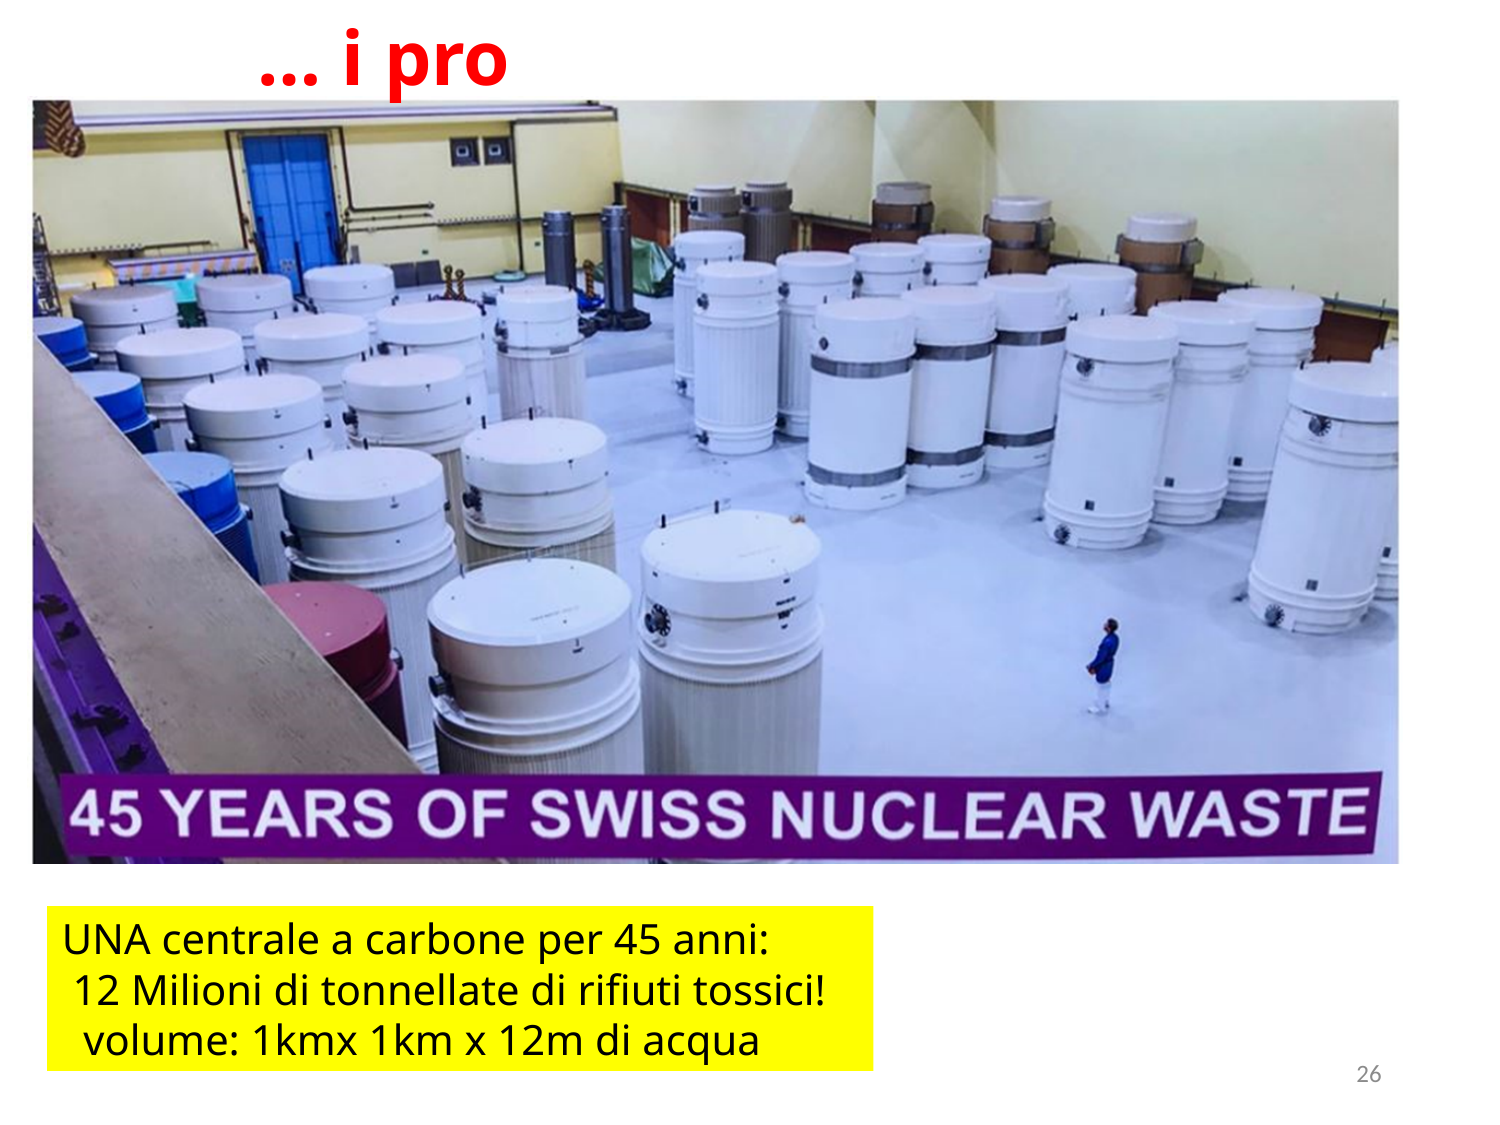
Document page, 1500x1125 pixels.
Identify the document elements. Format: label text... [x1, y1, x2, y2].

text_box … i pro [243, 3, 526, 96]
slide_number 26 [1059, 1042, 1397, 1103]
picture [27, 96, 1403, 865]
text_box UNA centrale a carbone per 45 anni: 12 Milioni di tonnellate di rifiuti tossici! volume: 1kmx 1km x 12m di acqua [47, 906, 874, 1071]
